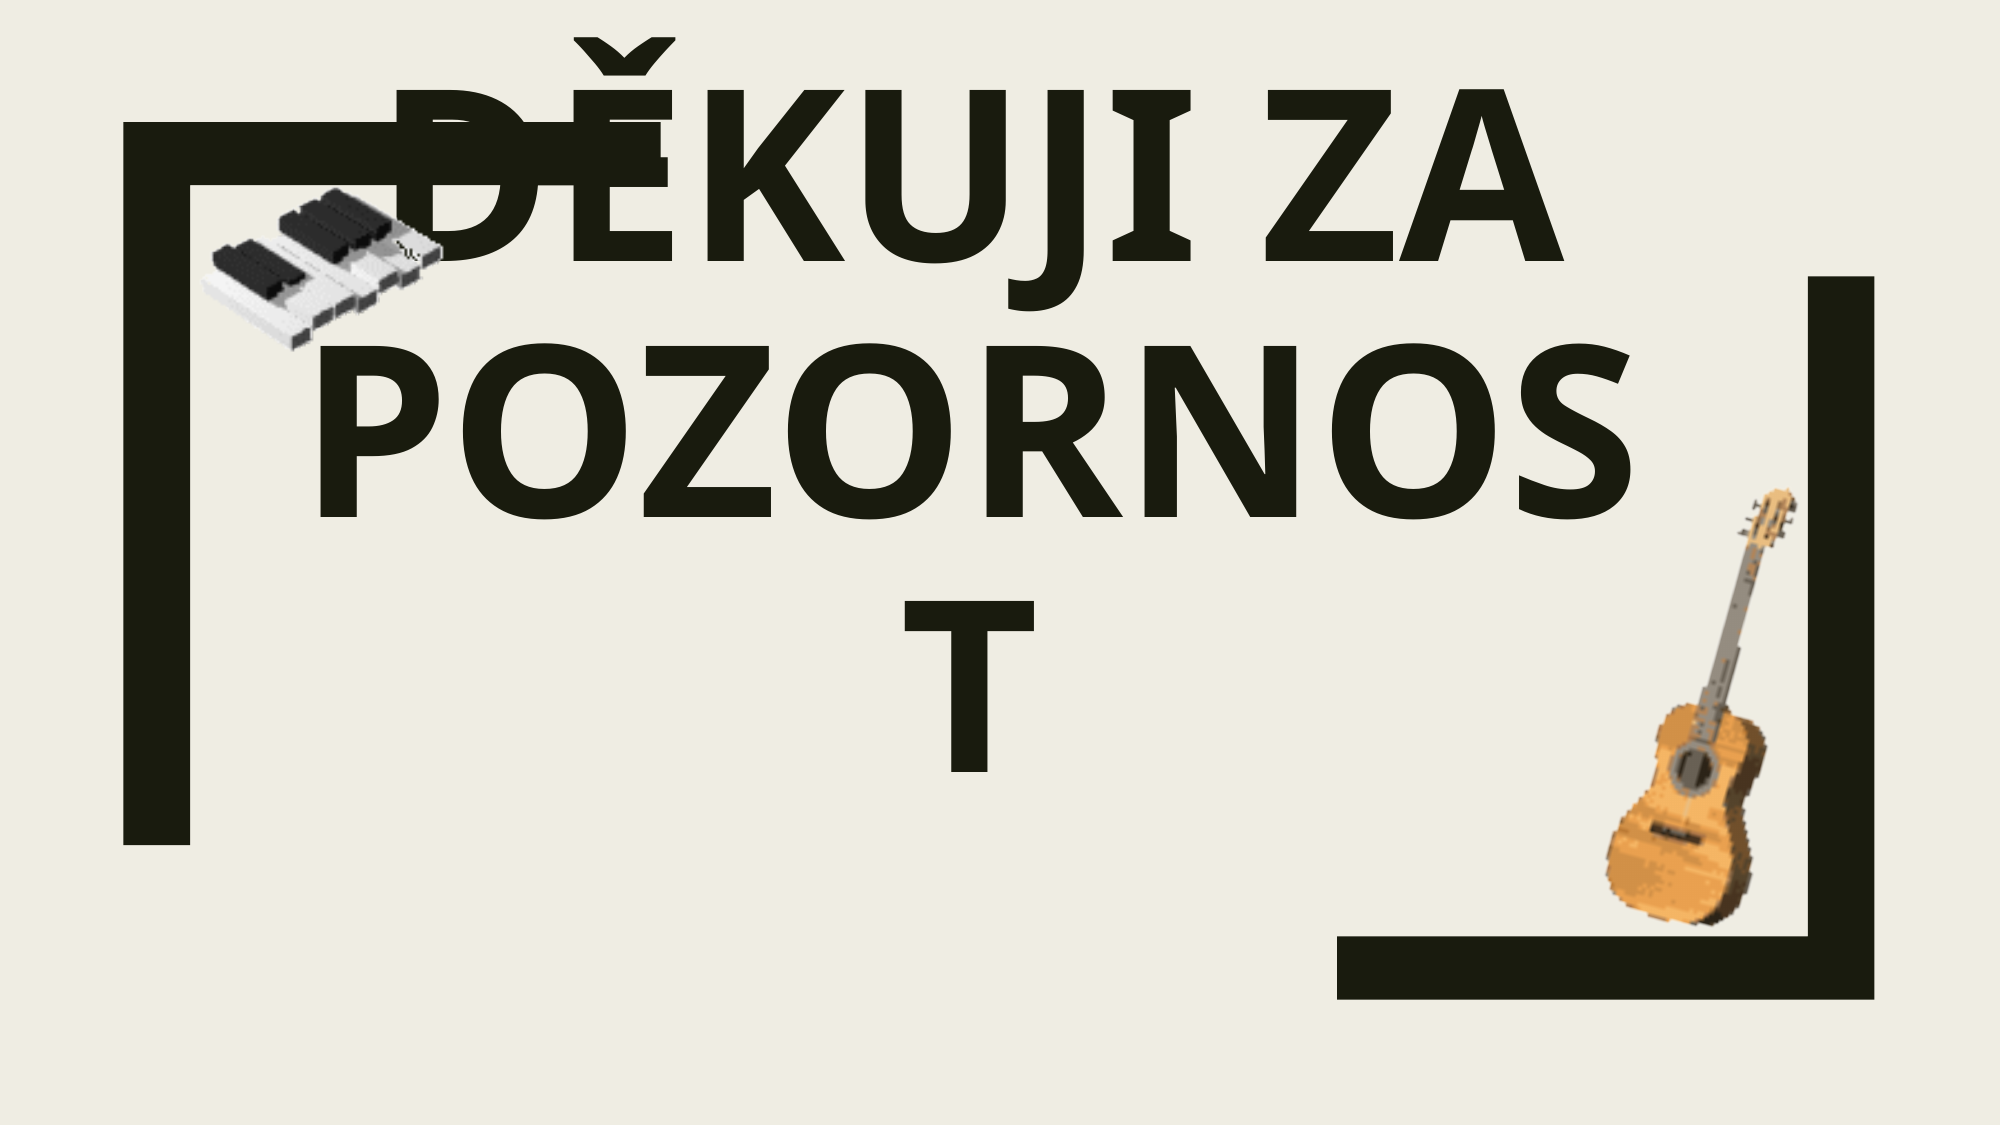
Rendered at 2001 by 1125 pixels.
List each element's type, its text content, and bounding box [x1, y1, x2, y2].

picture [173, 165, 459, 357]
title Děkuji za pozornost [254, 276, 1686, 832]
picture [1566, 436, 1872, 965]
